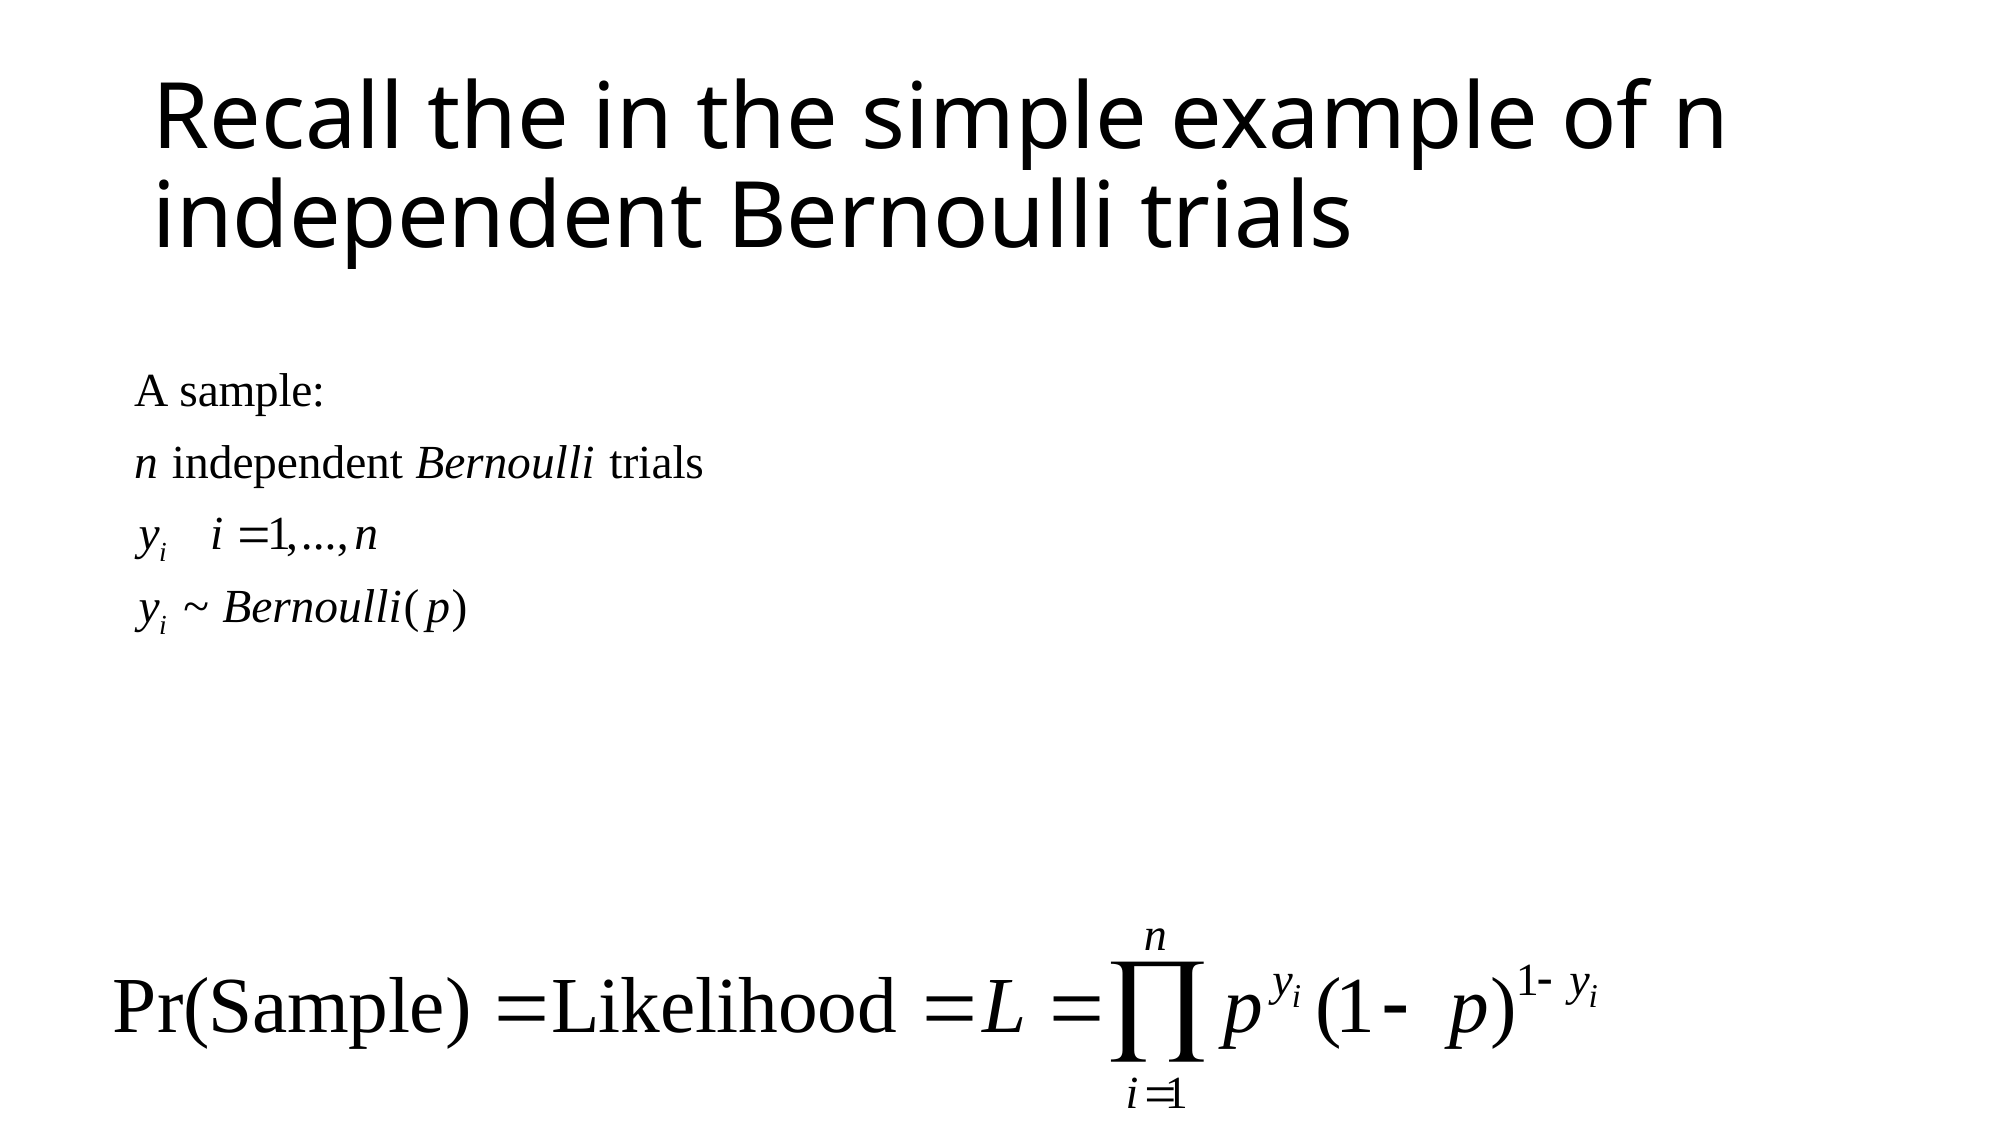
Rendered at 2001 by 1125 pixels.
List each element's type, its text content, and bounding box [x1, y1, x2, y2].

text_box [126, 365, 713, 643]
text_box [100, 899, 1617, 1125]
title Recall the in the simple example of n independent Bernoulli trials [137, 59, 1863, 278]
